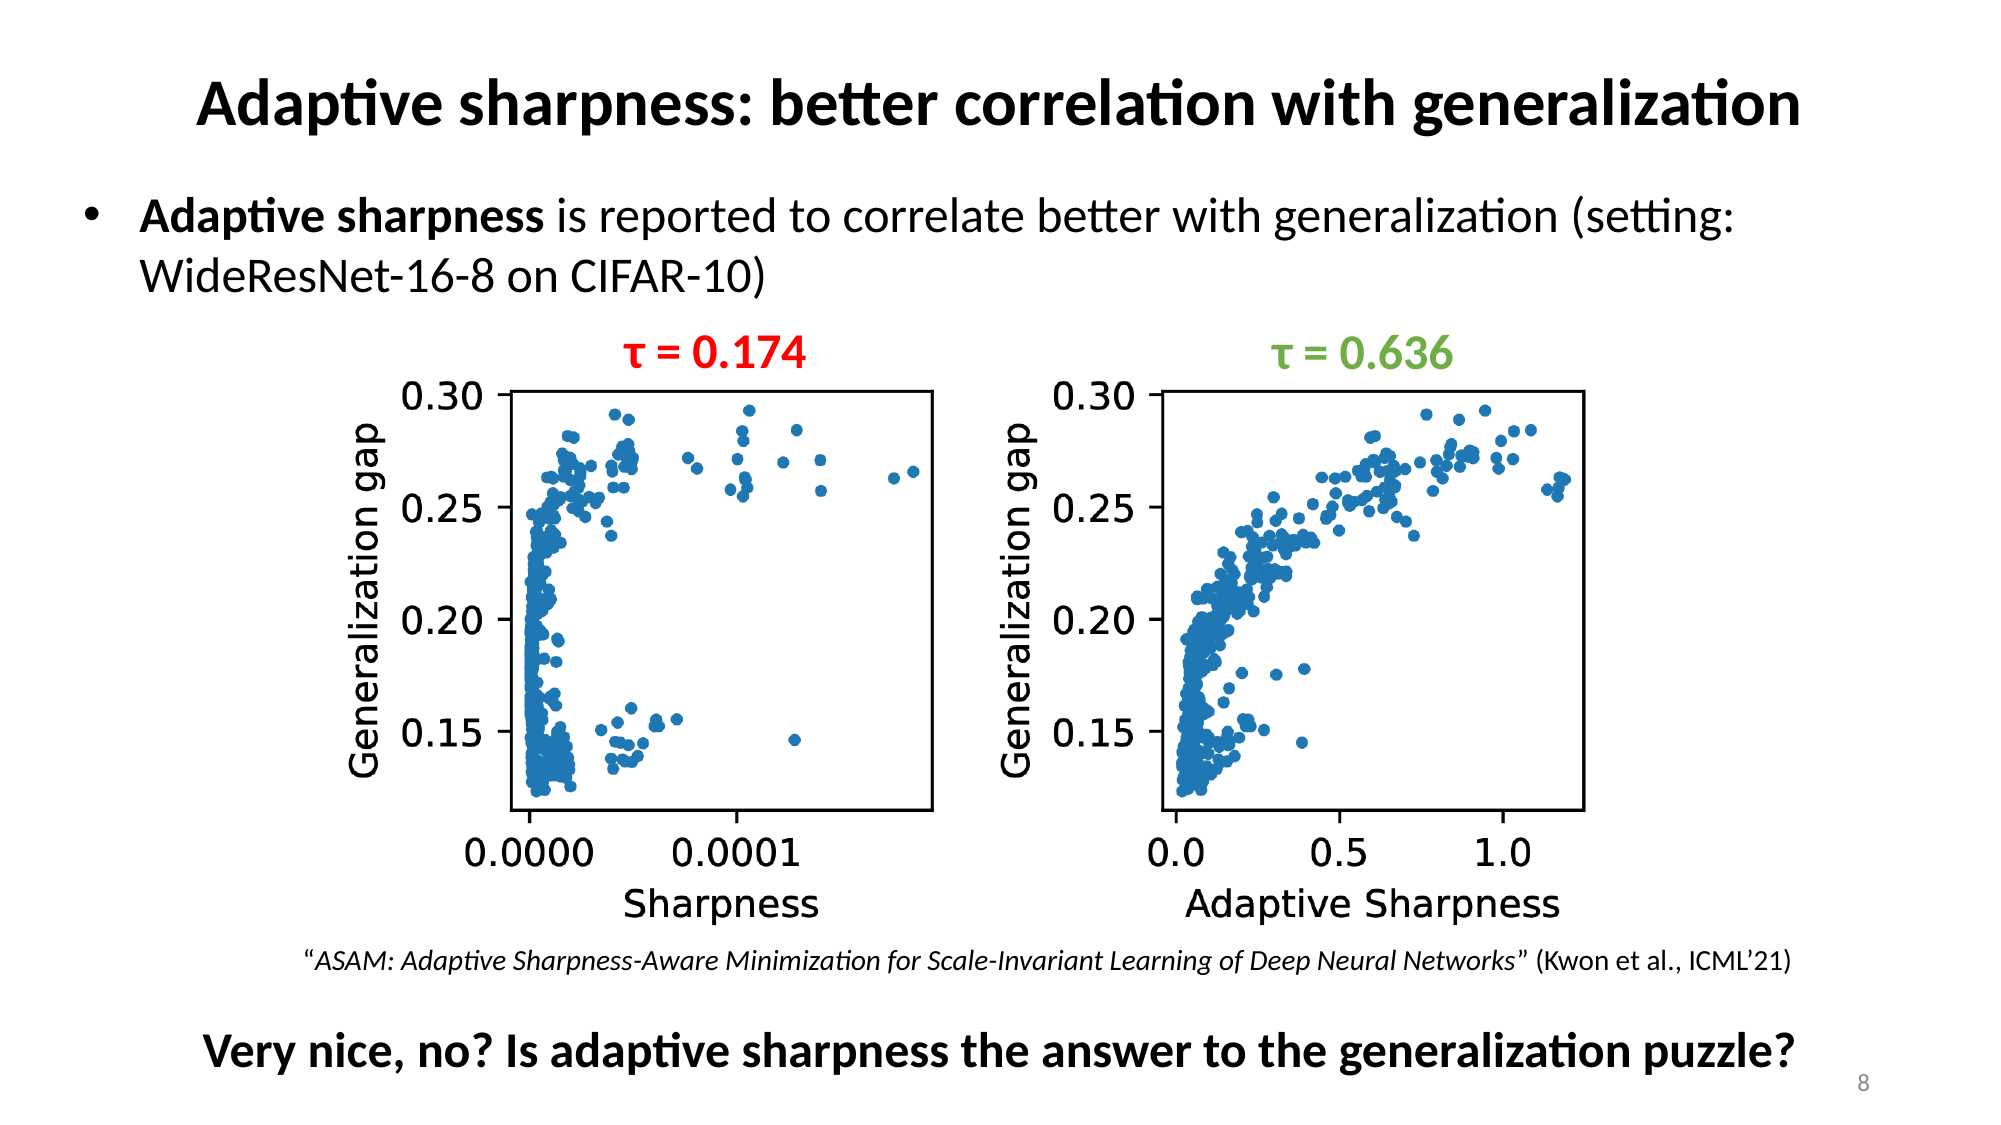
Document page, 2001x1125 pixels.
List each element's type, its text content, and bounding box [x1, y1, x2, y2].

text_box τ = 0.174 [610, 310, 822, 361]
slide_number 7 [1434, 1051, 1885, 1112]
picture [330, 361, 1606, 934]
text_box Adaptive sharpness: better correlation with generalization [114, 51, 1885, 147]
text_box “ASAM: Adaptive Sharpness-Aware Minimization for Scale-Invariant Learning of Deep Neural Networks” (Kwon et al., ICML’21) [287, 933, 1808, 984]
text_box Adaptive sharpness is reported to correlate better with generalization (setting: WideResNet-16-8 on CIFAR-10) [68, 175, 1867, 311]
text_box Very nice, no? Is adaptive sharpness the answer to the generalization puzzle? [187, 1010, 1813, 1086]
text_box τ = 0.636 [1257, 312, 1469, 361]
